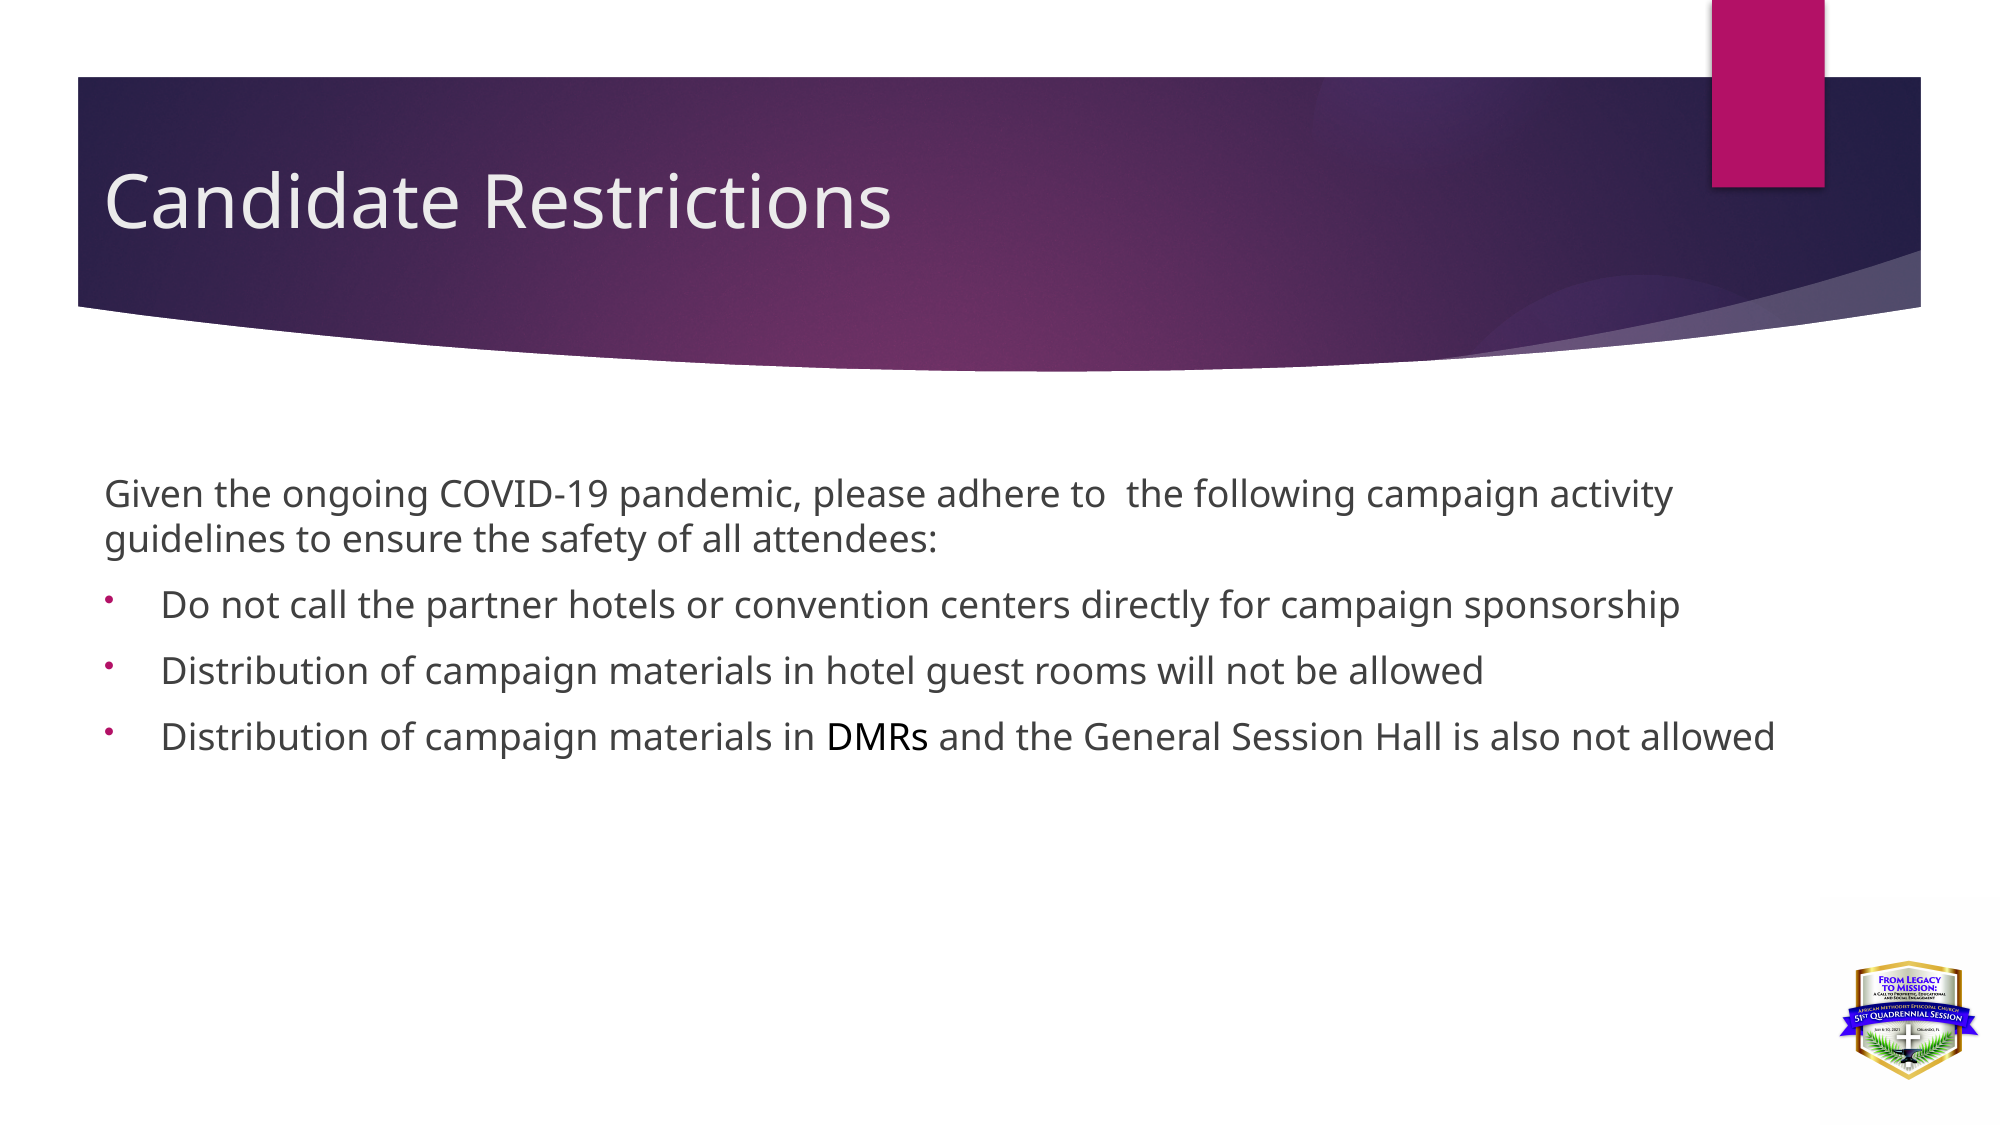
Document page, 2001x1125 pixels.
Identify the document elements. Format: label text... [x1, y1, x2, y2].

picture [1820, 896, 2000, 1125]
title Candidate Restrictions [95, 140, 1935, 258]
picture [79, 78, 1894, 371]
list Given the ongoing COVID-19 pandemic, please adhere to the following campaign activity guidelines to ensure the safety of all attendees: Do not call the partner hotels or convention centers directly for campaign sponsorship Distribution of campaign materials in hotel guest rooms will not be allowed Distribution of campaign materials in DMRs and the General Session Hall is also not allowed [96, 462, 1822, 862]
picture [1825, 78, 1920, 140]
